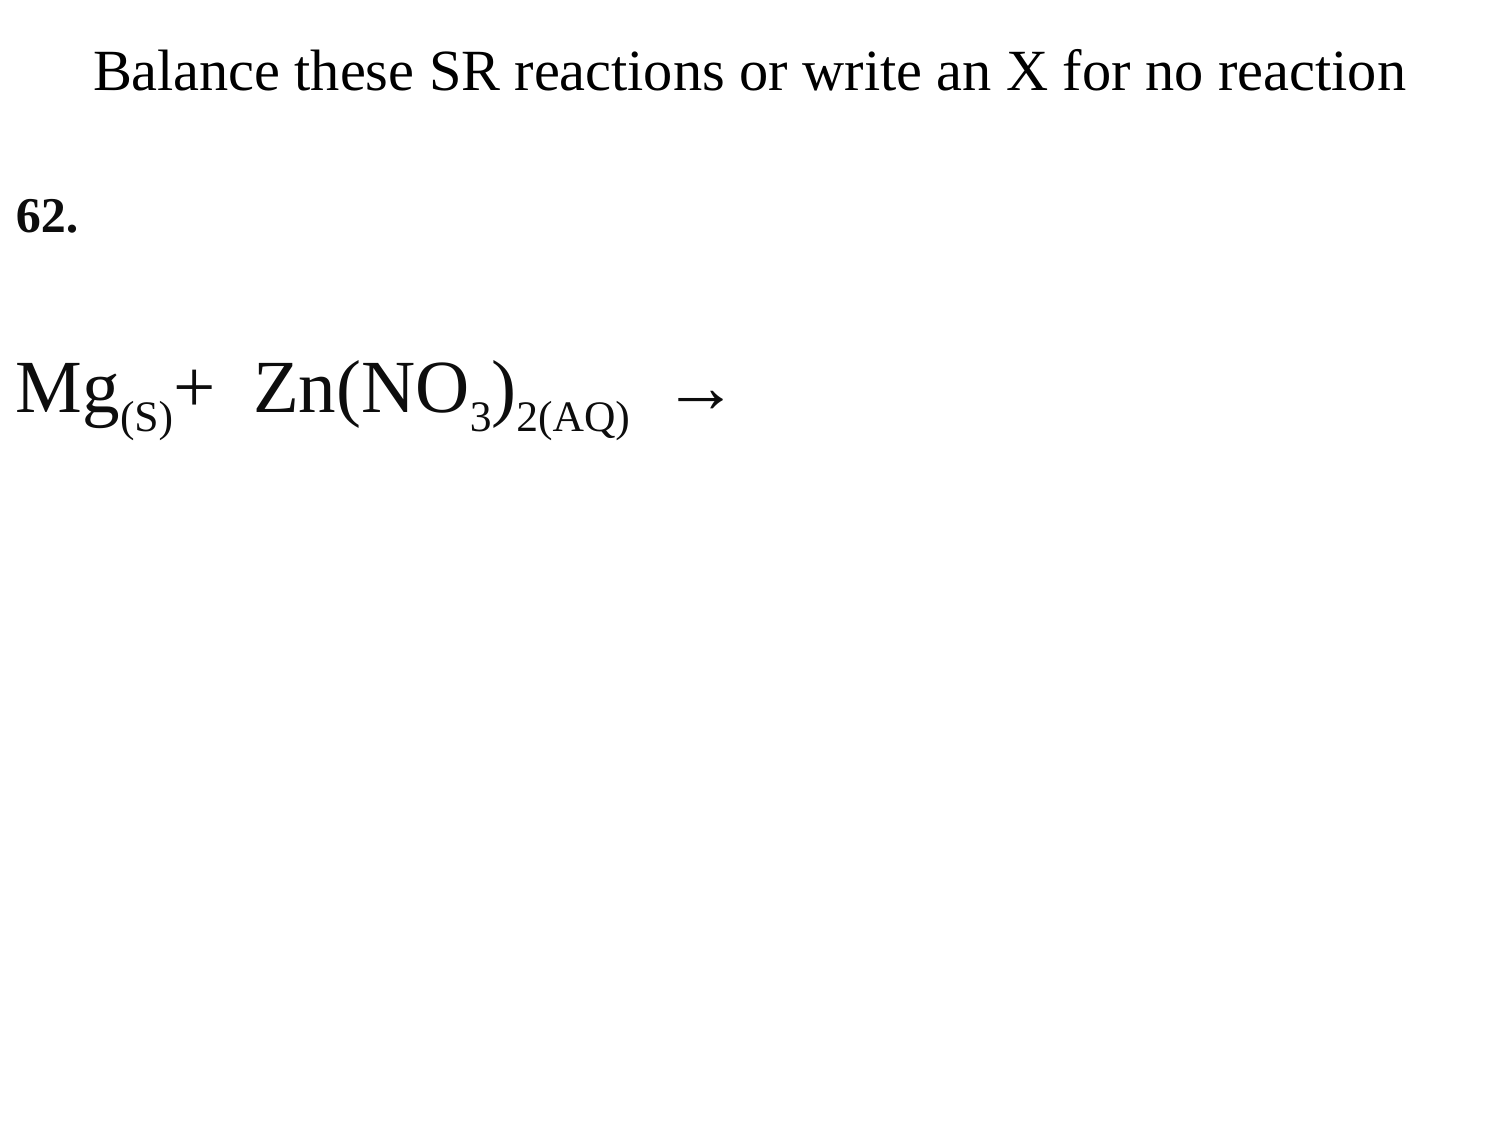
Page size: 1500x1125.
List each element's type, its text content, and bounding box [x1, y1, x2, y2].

text_box Balance these SR reactions or write an X for no reaction [0, 24, 1500, 110]
text_box 62. Mg(S)+ Zn(NO3)2(AQ) → [1, 149, 1500, 820]
